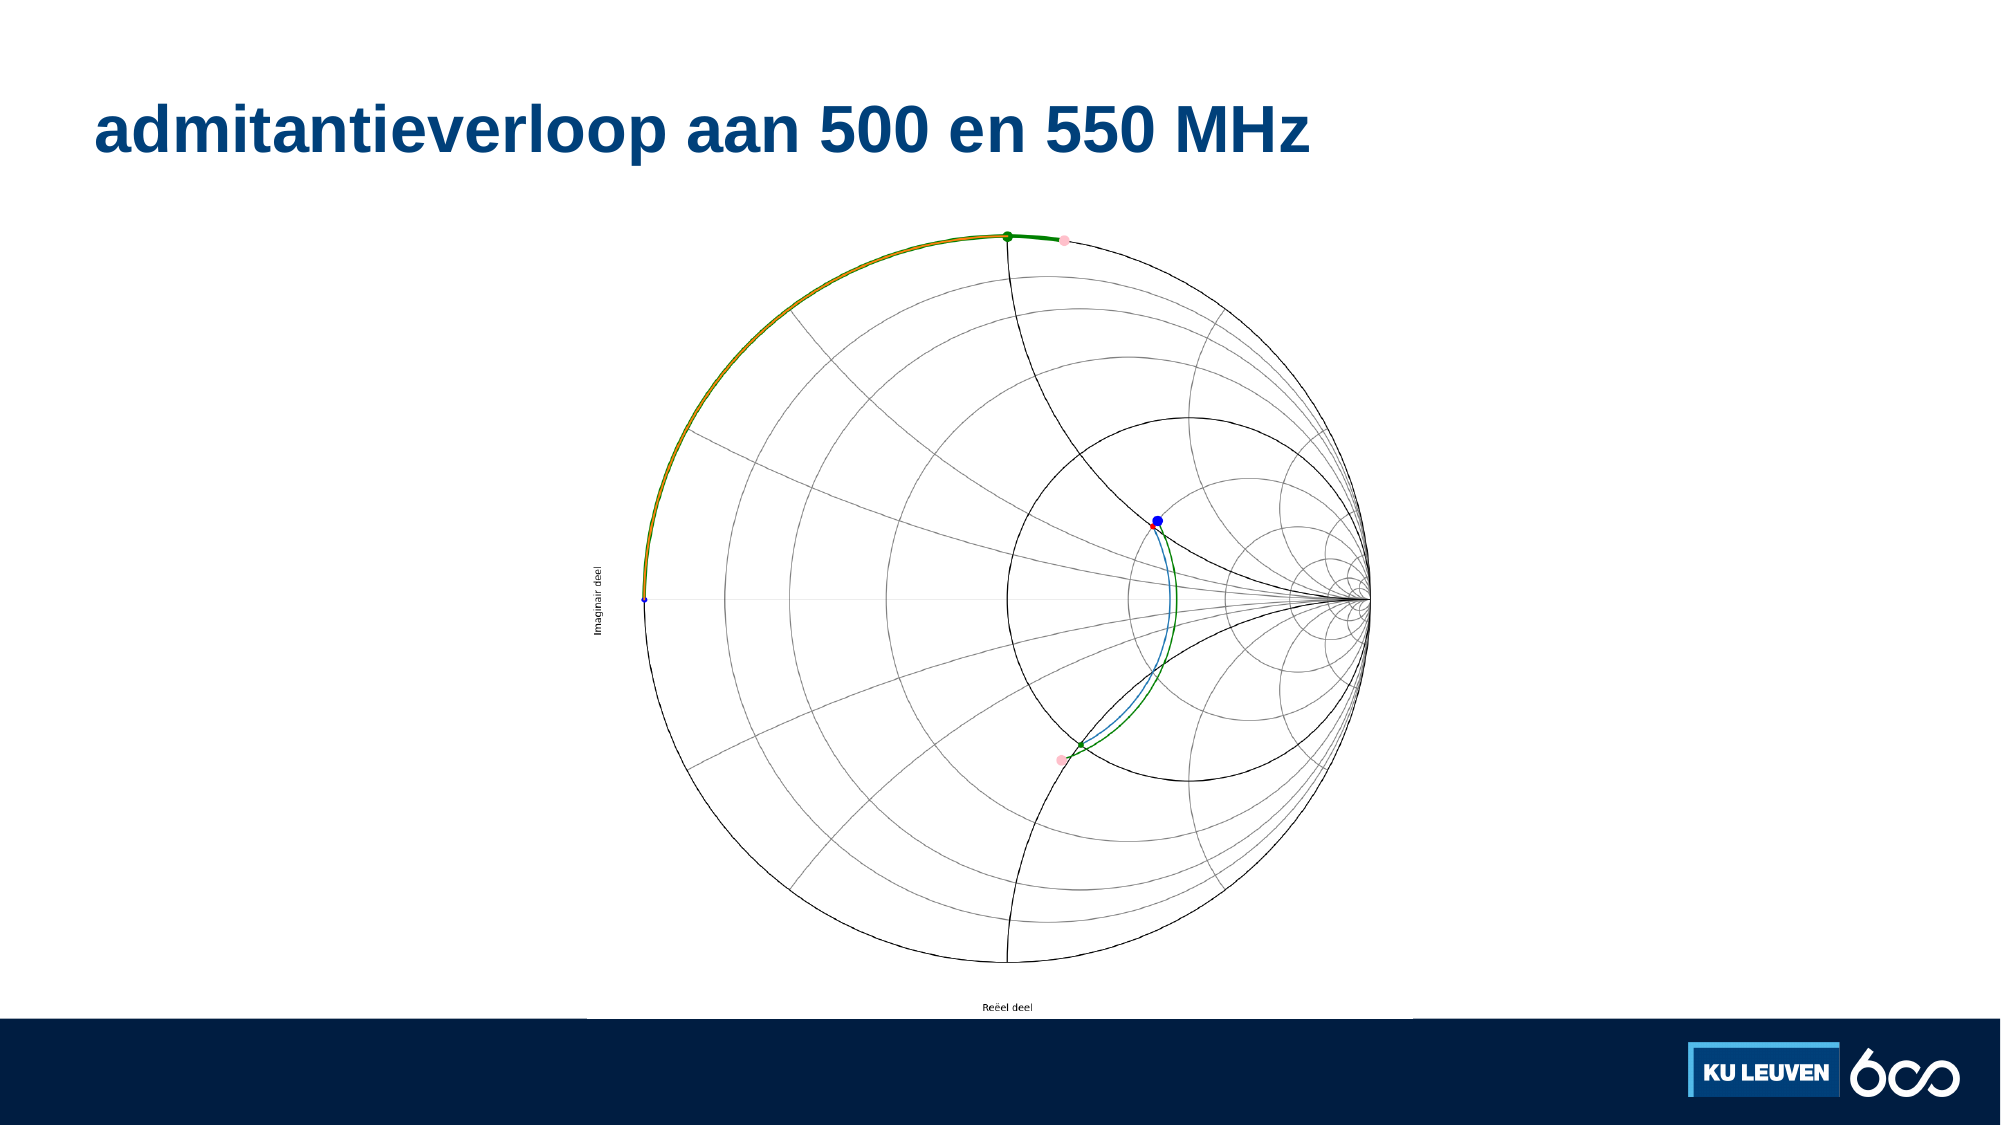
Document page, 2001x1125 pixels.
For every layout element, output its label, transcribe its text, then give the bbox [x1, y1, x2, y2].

picture [587, 193, 1413, 1019]
picture [1688, 1042, 1960, 1097]
title admitantieverloop aan 500 en 550 MHz [94, 94, 1900, 186]
